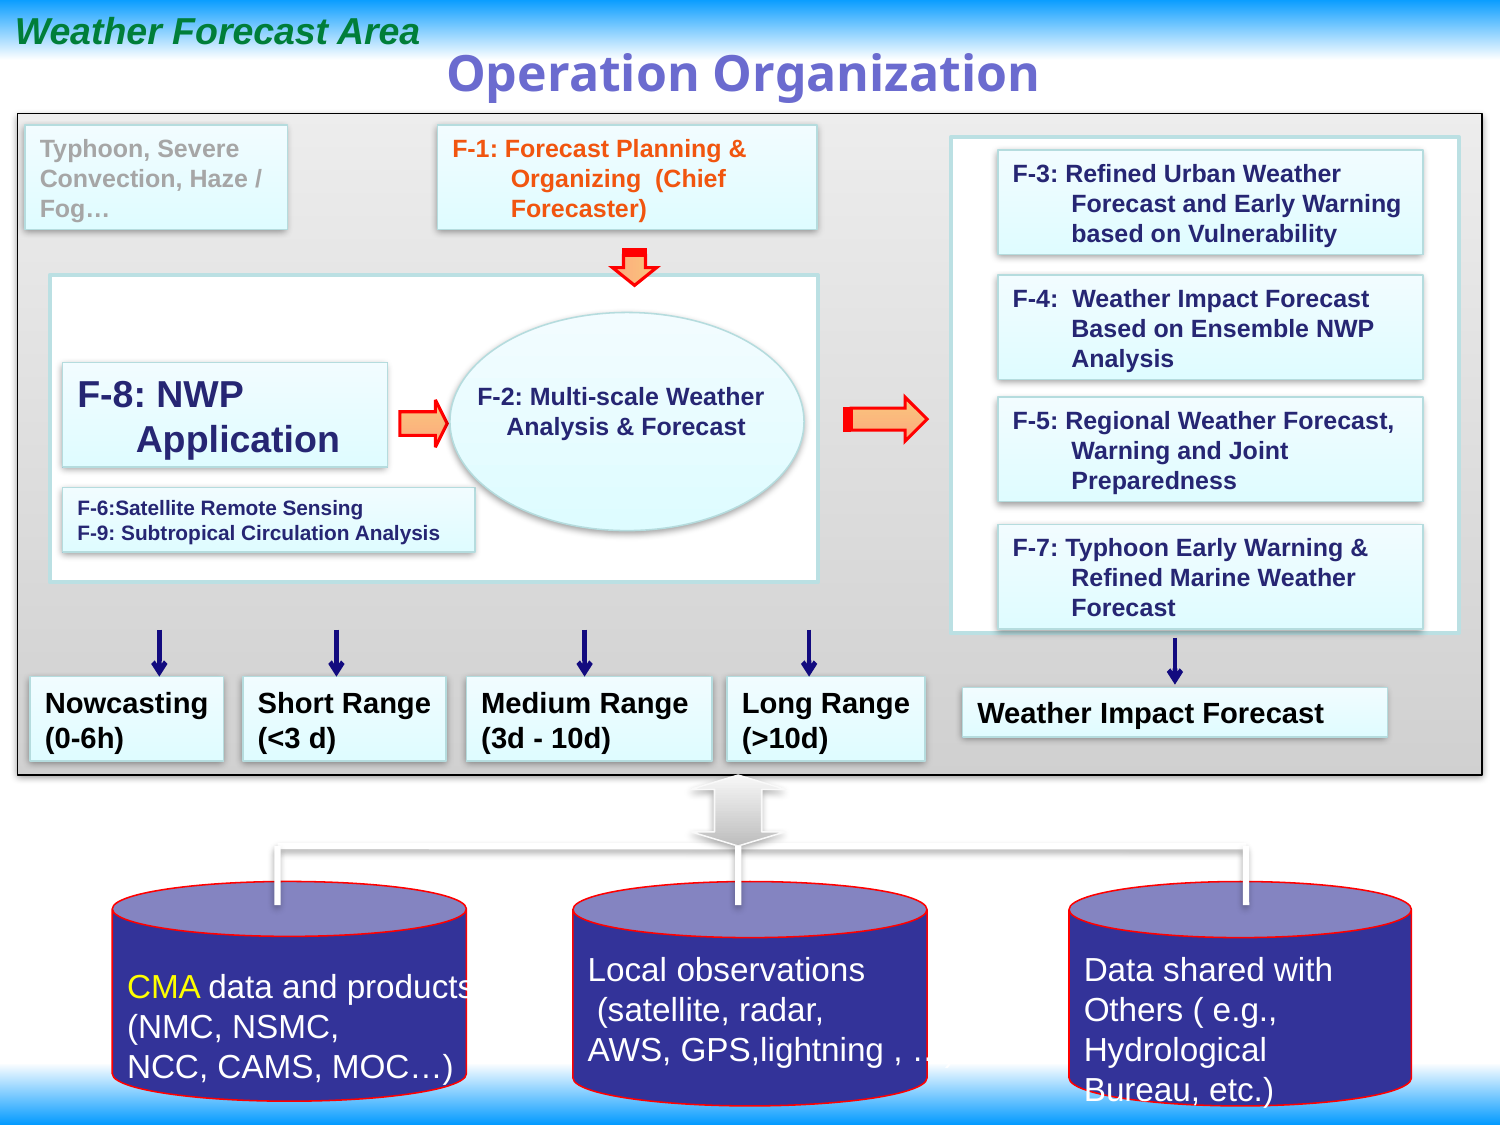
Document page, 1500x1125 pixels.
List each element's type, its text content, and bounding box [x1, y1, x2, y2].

text_box CMA data and products (NMC, NSMC, NCC, CAMS, MOC…) [112, 881, 467, 1102]
text_box [612, 252, 657, 286]
text_box F-6:Satellite Remote Sensing F-9: Subtropical Circulation Analysis [62, 487, 476, 553]
text_box F-3: Refined Urban Weather Forecast and Early Warning based on Vulnerability [997, 149, 1424, 255]
text_box [891, 667, 1050, 774]
text_box F-5: Regional Weather Forecast, Warning and Joint Preparedness [997, 396, 1424, 502]
text_box Nowcasting (0-6h) [29, 676, 224, 762]
text_box Data shared with Others ( e.g., Hydrological Bureau, etc.) [1069, 881, 1412, 1106]
text_box [467, 311, 787, 373]
text_box F-7: Typhoon Early Warning & Refined Marine Weather Forecast [997, 524, 1424, 630]
text_box Local observations (satellite, radar, AWS, GPS,lightning , …) [572, 881, 928, 1106]
text_box [1242, 846, 1250, 906]
text_box F-1: Forecast Planning & Organizing (Chief Forecaster) [437, 124, 818, 230]
text_box Long Range (>10d) [726, 676, 926, 762]
text_box Weather Impact Forecast [962, 687, 1388, 738]
text_box Short Range (<3 d) [242, 676, 447, 762]
text_box [274, 846, 281, 906]
text_box Medium Range (3d - 10d) [466, 676, 713, 762]
text_box [399, 399, 444, 448]
text_box [48, 273, 820, 584]
text_box Operation Organization [0, 18, 1500, 109]
text_box F-4: Weather Impact Forecast Based on Ensemble NWP Analysis [997, 274, 1424, 380]
text_box [800, 396, 805, 447]
text_box [851, 397, 928, 442]
text_box F-2: Multi-scale Weather Analysis & Forecast [462, 373, 800, 449]
text_box [449, 380, 800, 532]
text_box [949, 135, 1461, 635]
text_box F-8: NWP Application [62, 362, 388, 468]
text_box [17, 113, 1483, 776]
text_box [277, 842, 720, 850]
text_box Typhoon, Severe Convection, Haze / Fog… [24, 124, 288, 230]
text_box [735, 846, 742, 906]
text_box [756, 843, 1247, 850]
text_box [690, 774, 787, 846]
